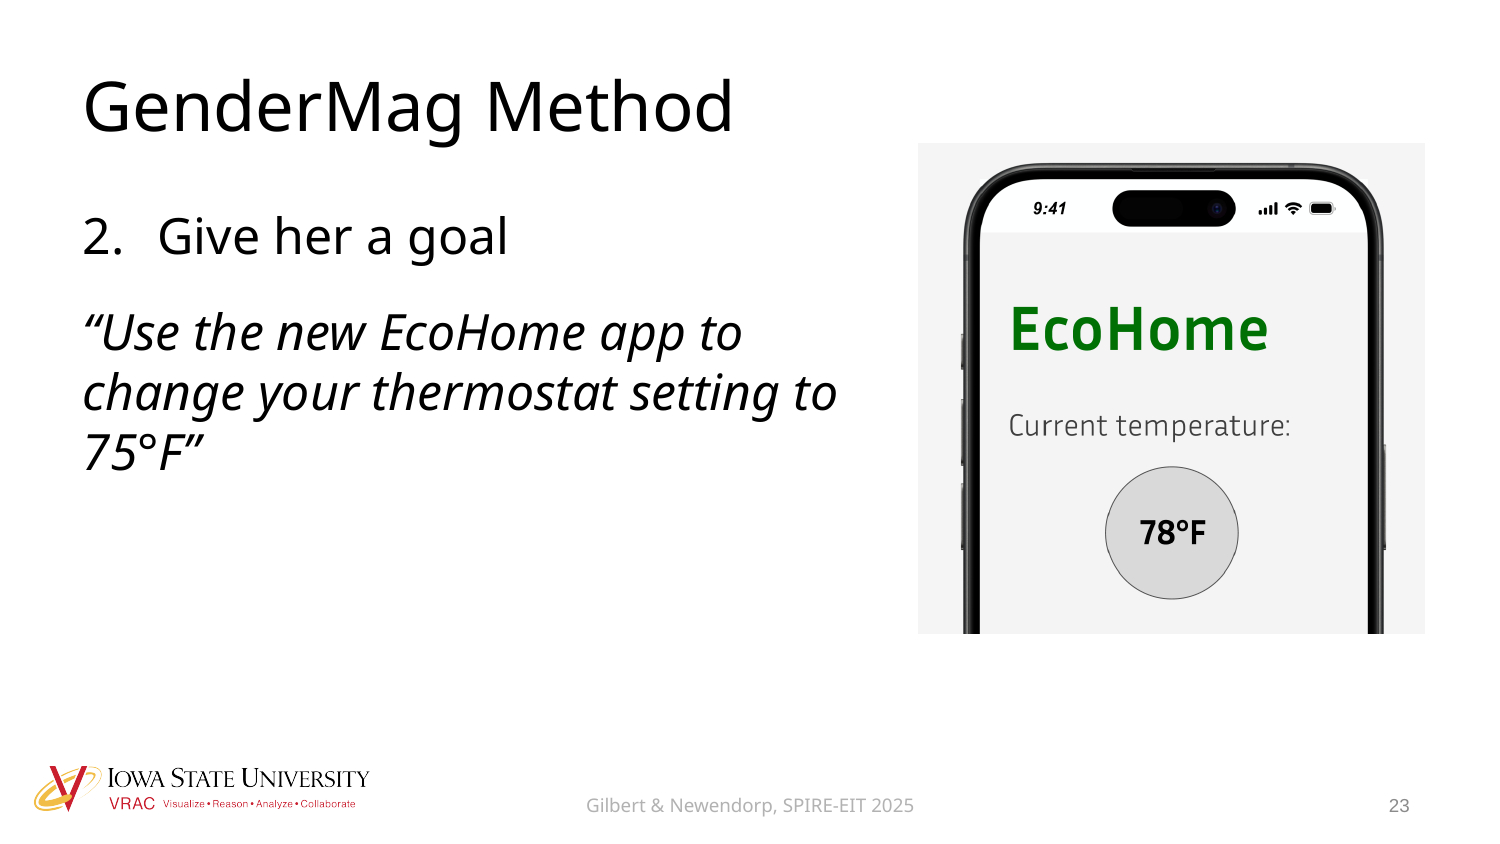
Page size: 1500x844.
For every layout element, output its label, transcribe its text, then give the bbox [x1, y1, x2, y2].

list Give her a goal “Use the new EcoHome app to change your thermostat setting to 75°F” [74, 196, 852, 755]
picture [33, 753, 377, 827]
footer Gilbert & Newendorp, SPIRE-EIT 2025 [512, 782, 988, 827]
slide_number 23 [1074, 781, 1426, 828]
picture [918, 142, 1426, 634]
title GenderMag Method [74, 33, 1426, 175]
